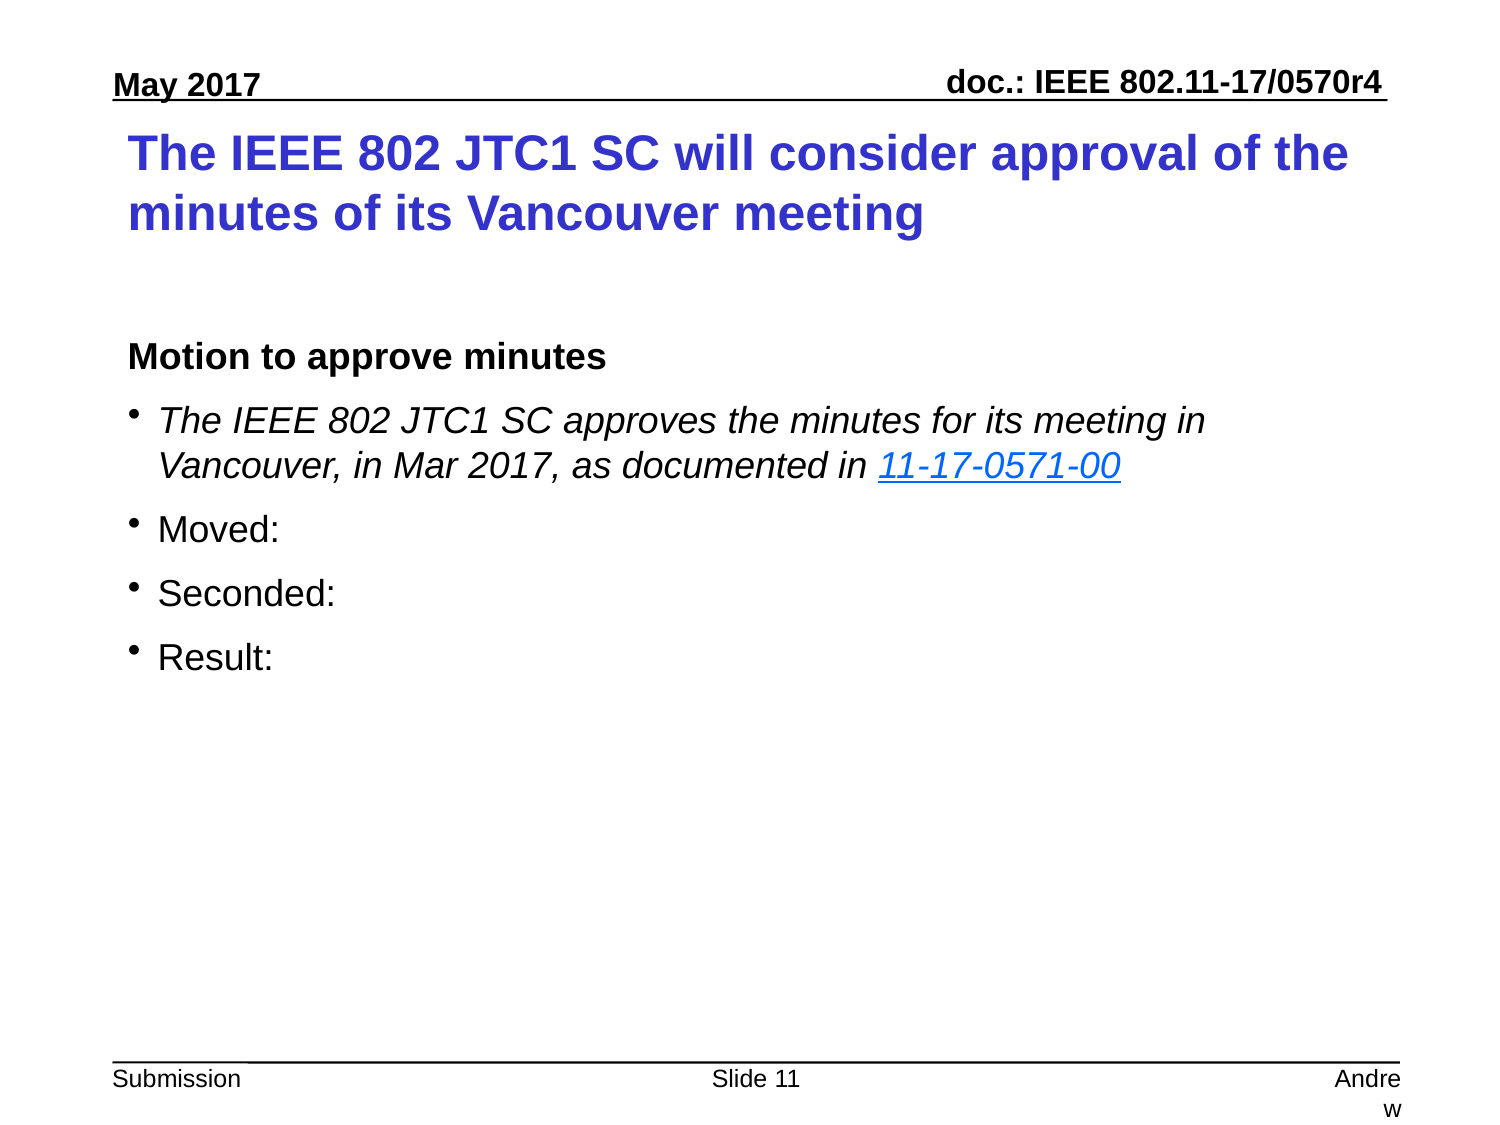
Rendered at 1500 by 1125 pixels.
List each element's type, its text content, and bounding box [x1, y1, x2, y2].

slide_number Slide 11 [709, 1061, 803, 1093]
list Motion to approve minutes The IEEE 802 JTC1 SC approves the minutes for its meeting in Vancouver, in Mar 2017, as documented in 11-17-0571-00 Moved: Seconded: Result: [112, 324, 1388, 1000]
title The IEEE 802 JTC1 SC will consider approval of the minutes of its Vancouver meeting [112, 112, 1388, 288]
footer Andrew Myles, Cisco [1320, 1061, 1402, 1093]
